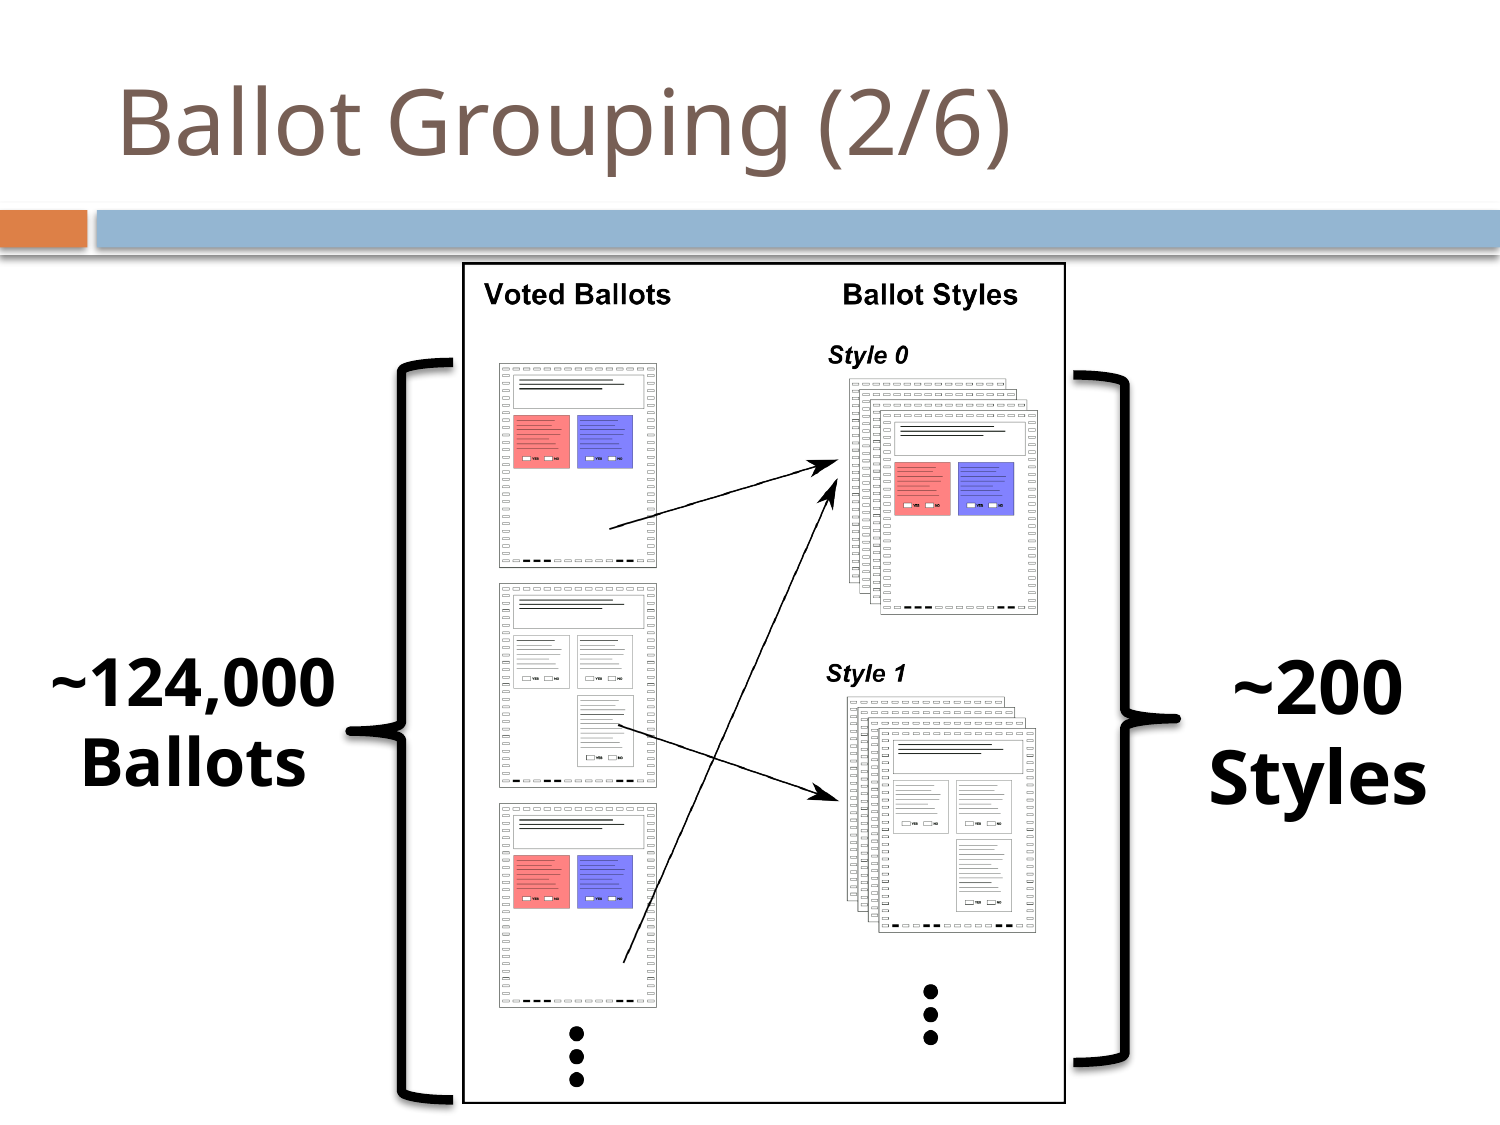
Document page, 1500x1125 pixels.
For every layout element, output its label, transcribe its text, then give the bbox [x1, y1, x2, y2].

text_box [348, 360, 454, 1102]
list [462, 262, 1067, 1105]
title Ballot Grouping (2/6) [100, 37, 1438, 200]
text_box [1073, 373, 1179, 1065]
text_box ~124,000 Ballots [24, 632, 363, 808]
text_box ~200 Styles [1149, 632, 1488, 828]
